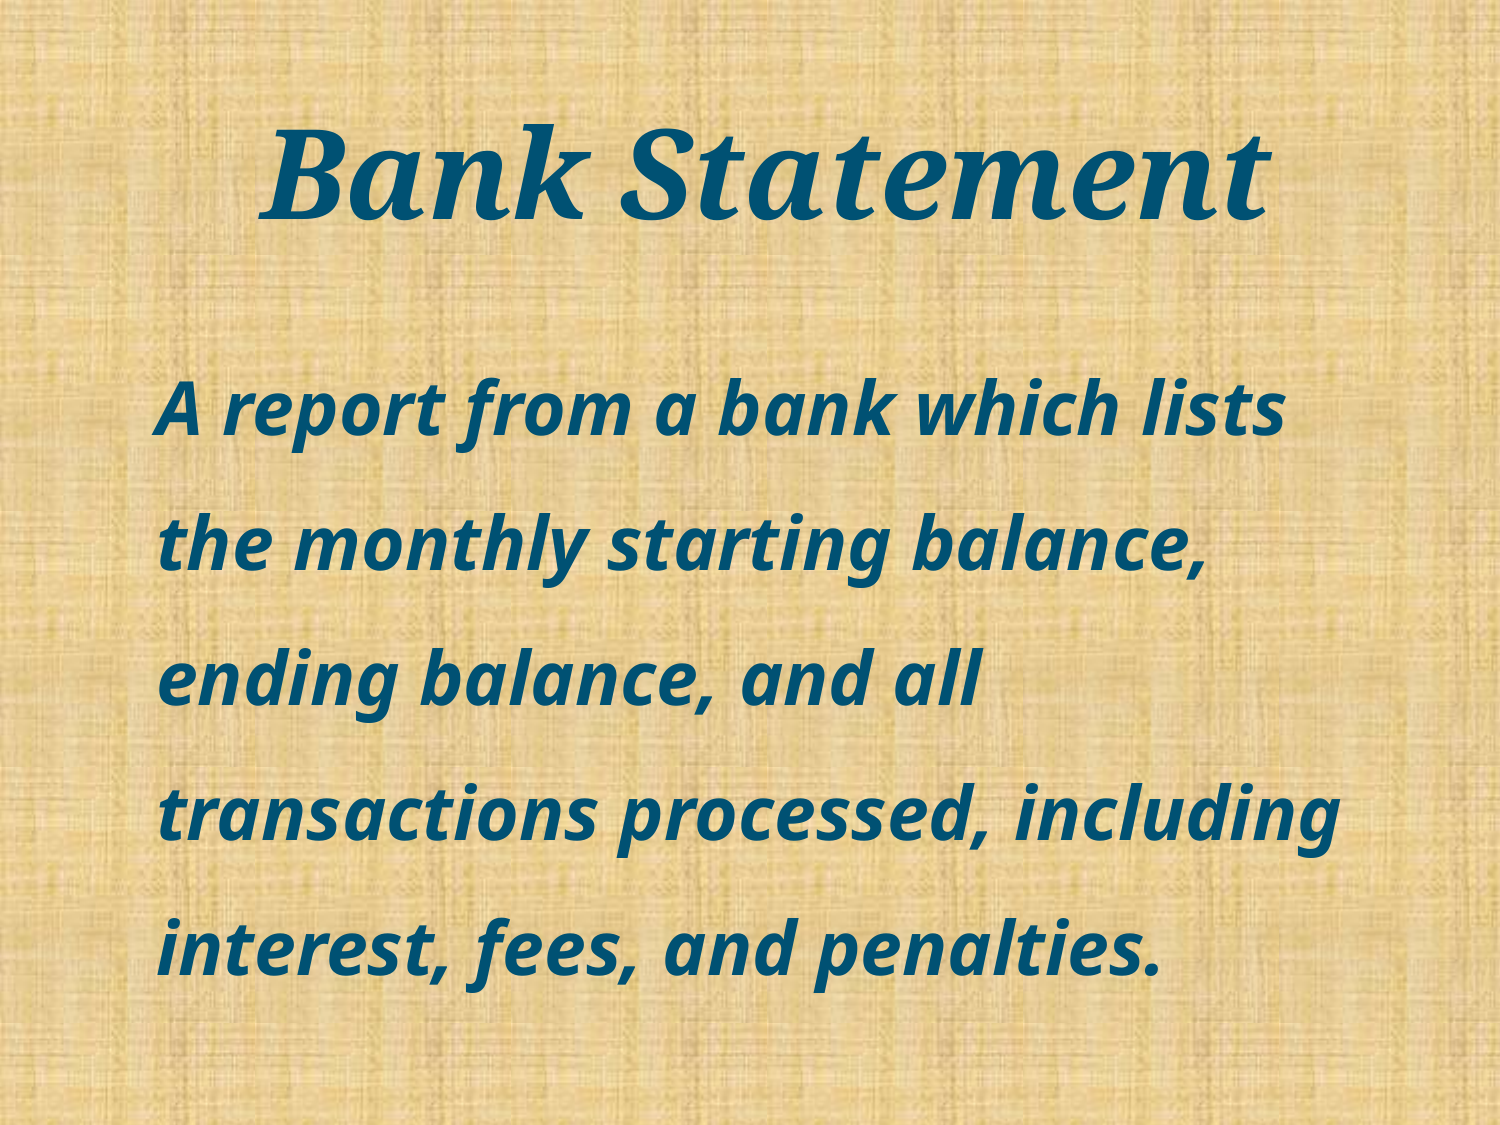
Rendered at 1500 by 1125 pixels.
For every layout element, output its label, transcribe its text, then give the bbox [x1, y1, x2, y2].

title Bank Statement [129, 49, 1405, 291]
text_box A report from a bank which lists the monthly starting balance, ending balance, and all transactions processed, including interest, fees, and penalties. [141, 307, 1439, 998]
picture [0, 0, 1500, 1125]
